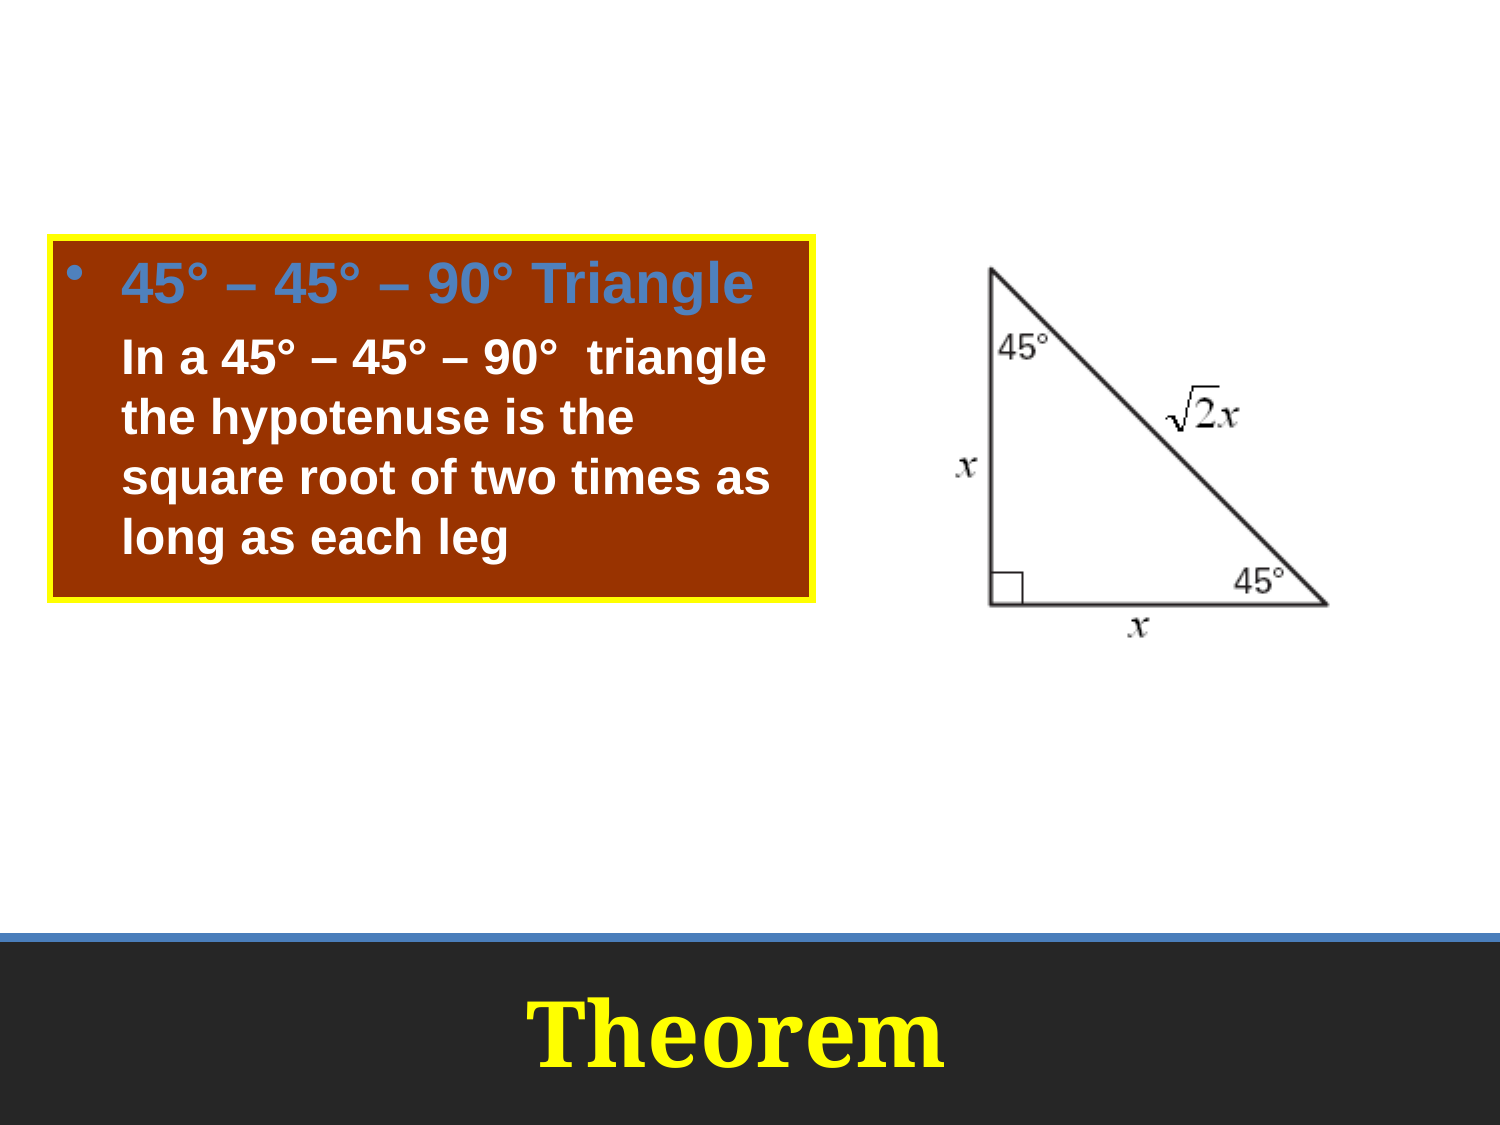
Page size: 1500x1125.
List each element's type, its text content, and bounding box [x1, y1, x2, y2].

text_box 45° – 45° – 90° Triangle In a 45° – 45° – 90° triangle the hypotenuse is the square root of two times as long as each leg [49, 237, 813, 600]
title Theorem [62, 937, 1413, 1125]
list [912, 224, 1388, 693]
